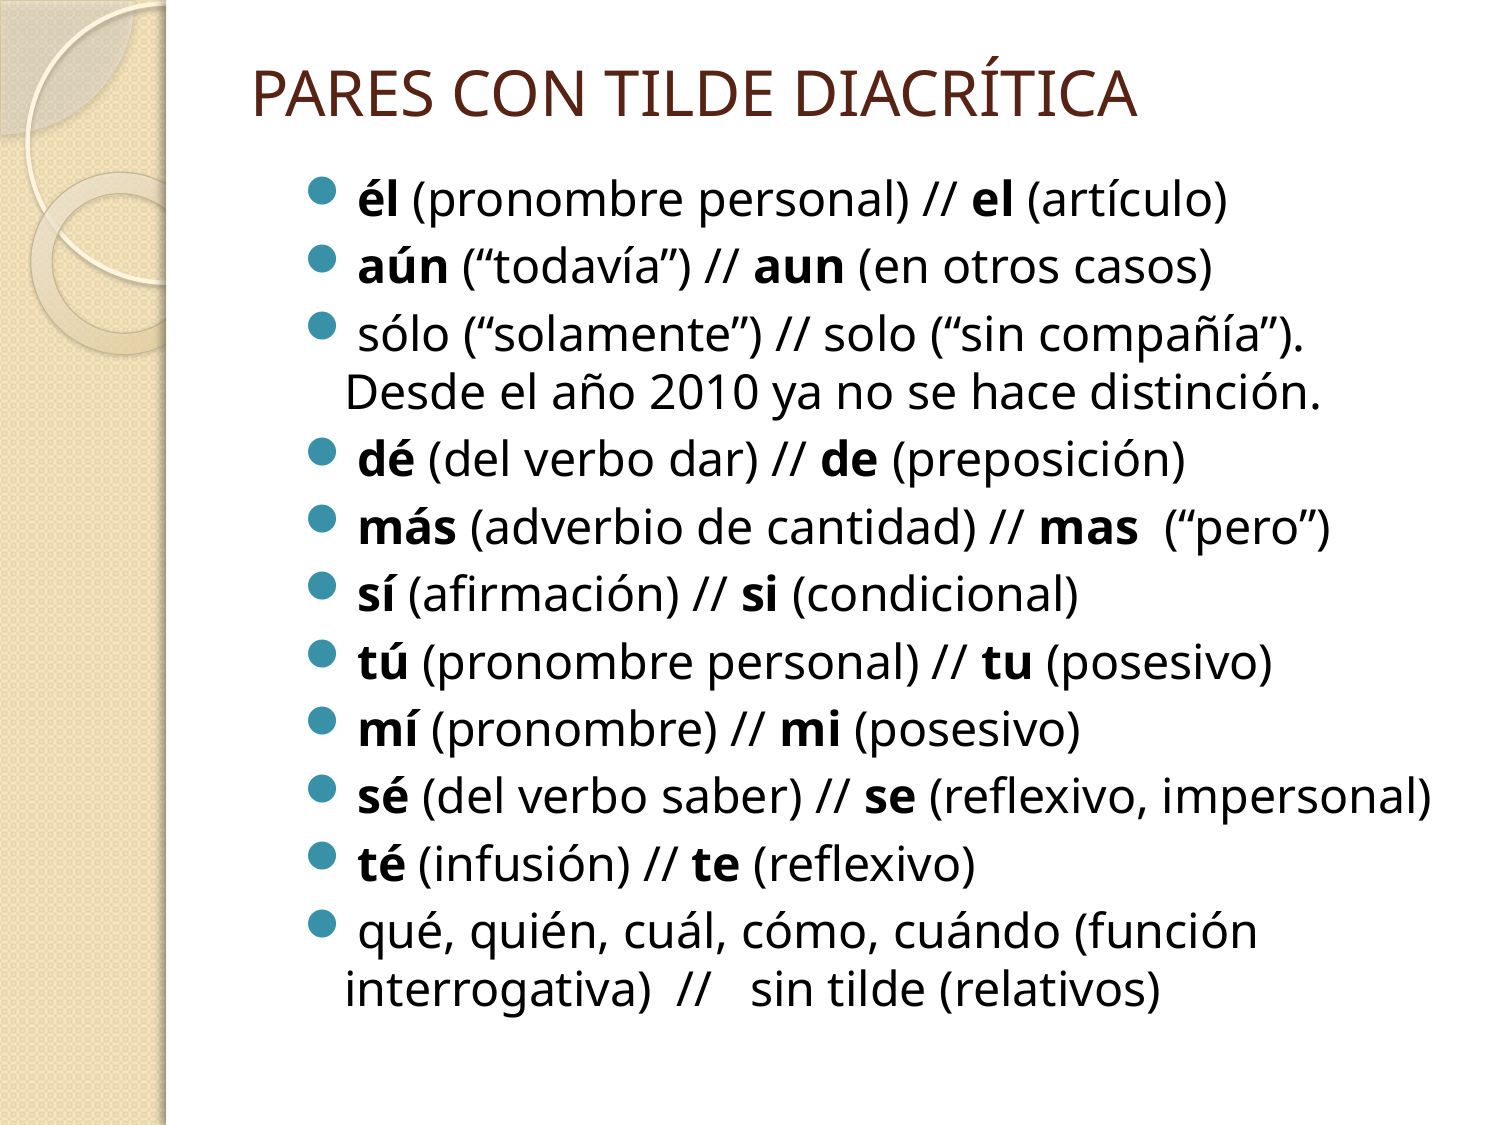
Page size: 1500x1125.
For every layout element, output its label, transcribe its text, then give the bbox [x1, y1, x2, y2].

list él (pronombre personal) // el (artículo) aún (“todavía”) // aun (en otros casos) sólo (“solamente”) // solo (“sin compañía”). Desde el año 2010 ya no se hace distinción. dé (del verbo dar) // de (preposición) más (adverbio de cantidad) // mas (“pero”) sí (afirmación) // si (condicional) tú (pronombre personal) // tu (posesivo) mí (pronombre) // mi (posesivo) sé (del verbo saber) // se (reflexivo, impersonal) té (infusión) // te (reflexivo) qué, quién, cuál, cómo, cuándo (función interrogativa) // sin tilde (relativos) [235, 160, 1466, 1083]
title PARES CON TILDE DIACRÍTICA [235, 45, 1466, 138]
